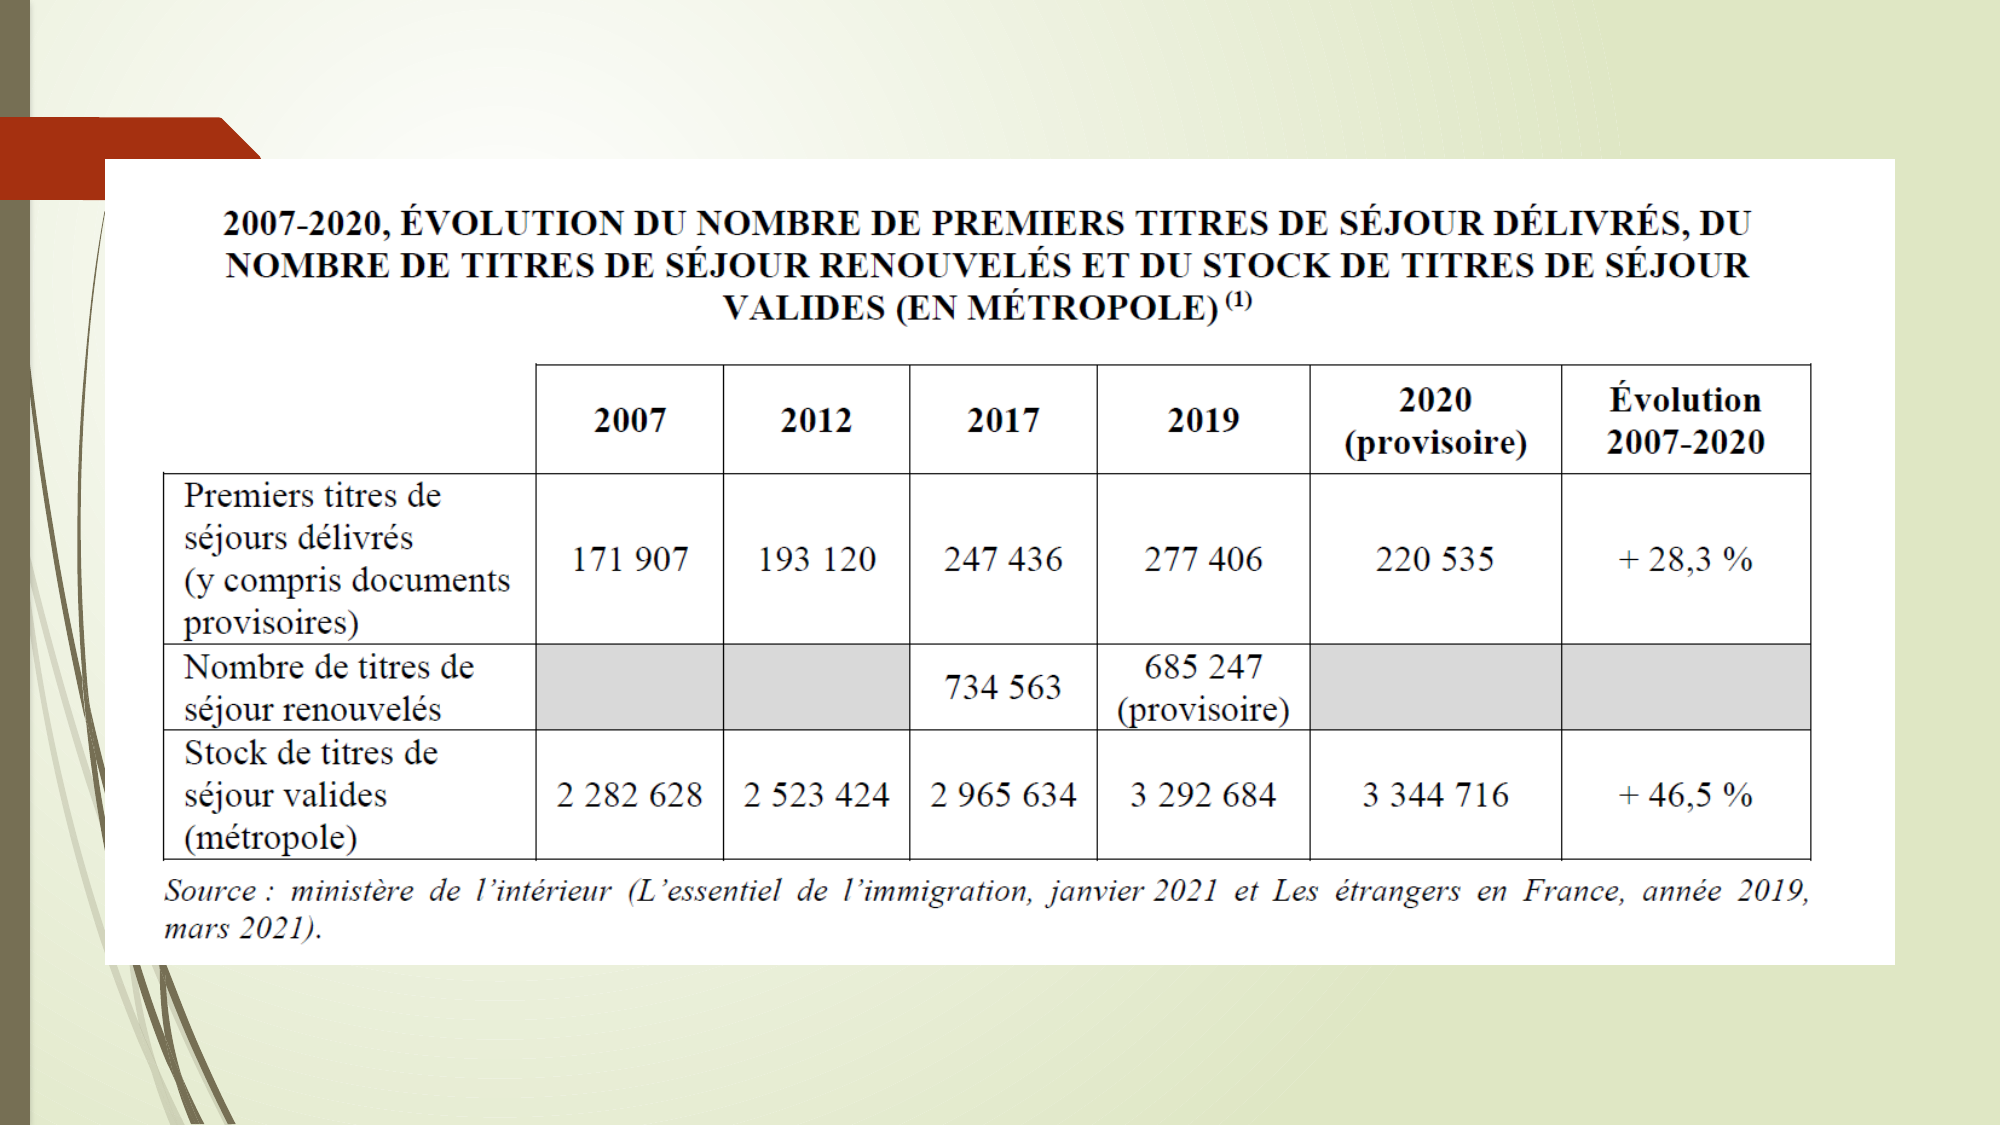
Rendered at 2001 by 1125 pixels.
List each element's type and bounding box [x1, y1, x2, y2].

picture [105, 159, 1895, 966]
